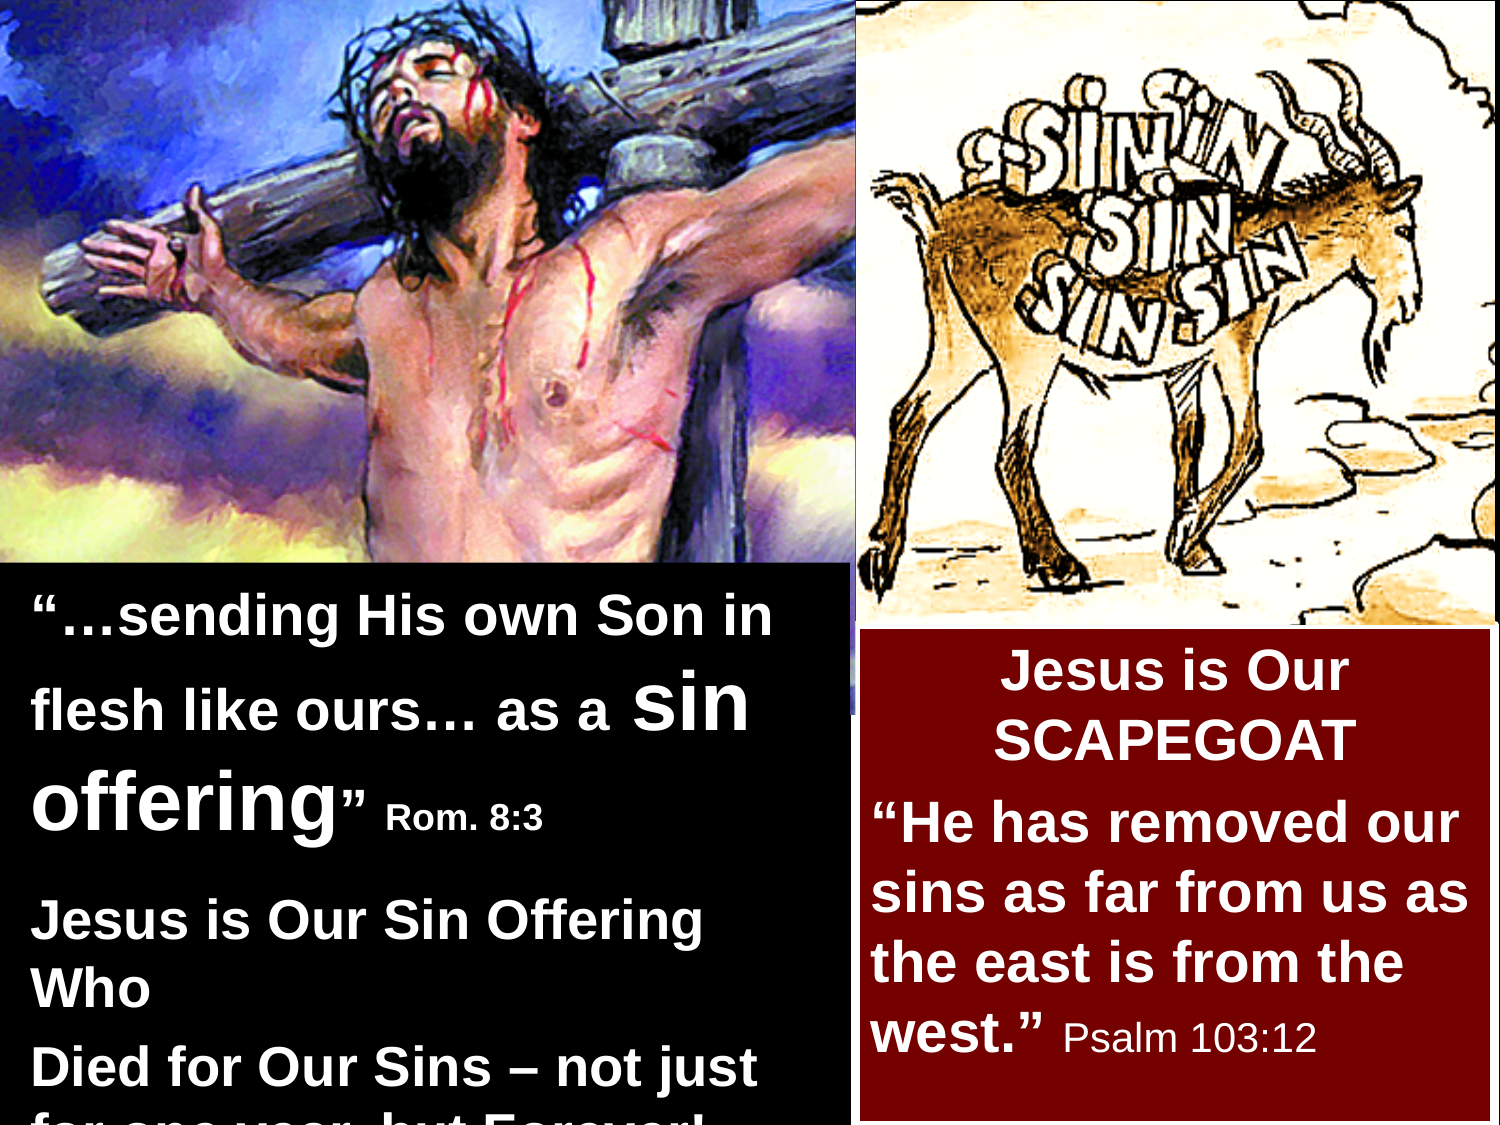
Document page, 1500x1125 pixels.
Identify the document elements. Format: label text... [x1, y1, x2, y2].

picture [0, 0, 1496, 715]
text_box Jesus is Our SCAPEGOAT “He has removed our sins as far from us as the east is from the west.” Psalm 103:12 [855, 633, 1495, 1125]
list “…sending His own Son in flesh like ours… as a sin offering” Rom. 8:3 Jesus is Our Sin Offering Who Died for Our Sins – not just for one year, but Forever! [0, 724, 850, 1125]
